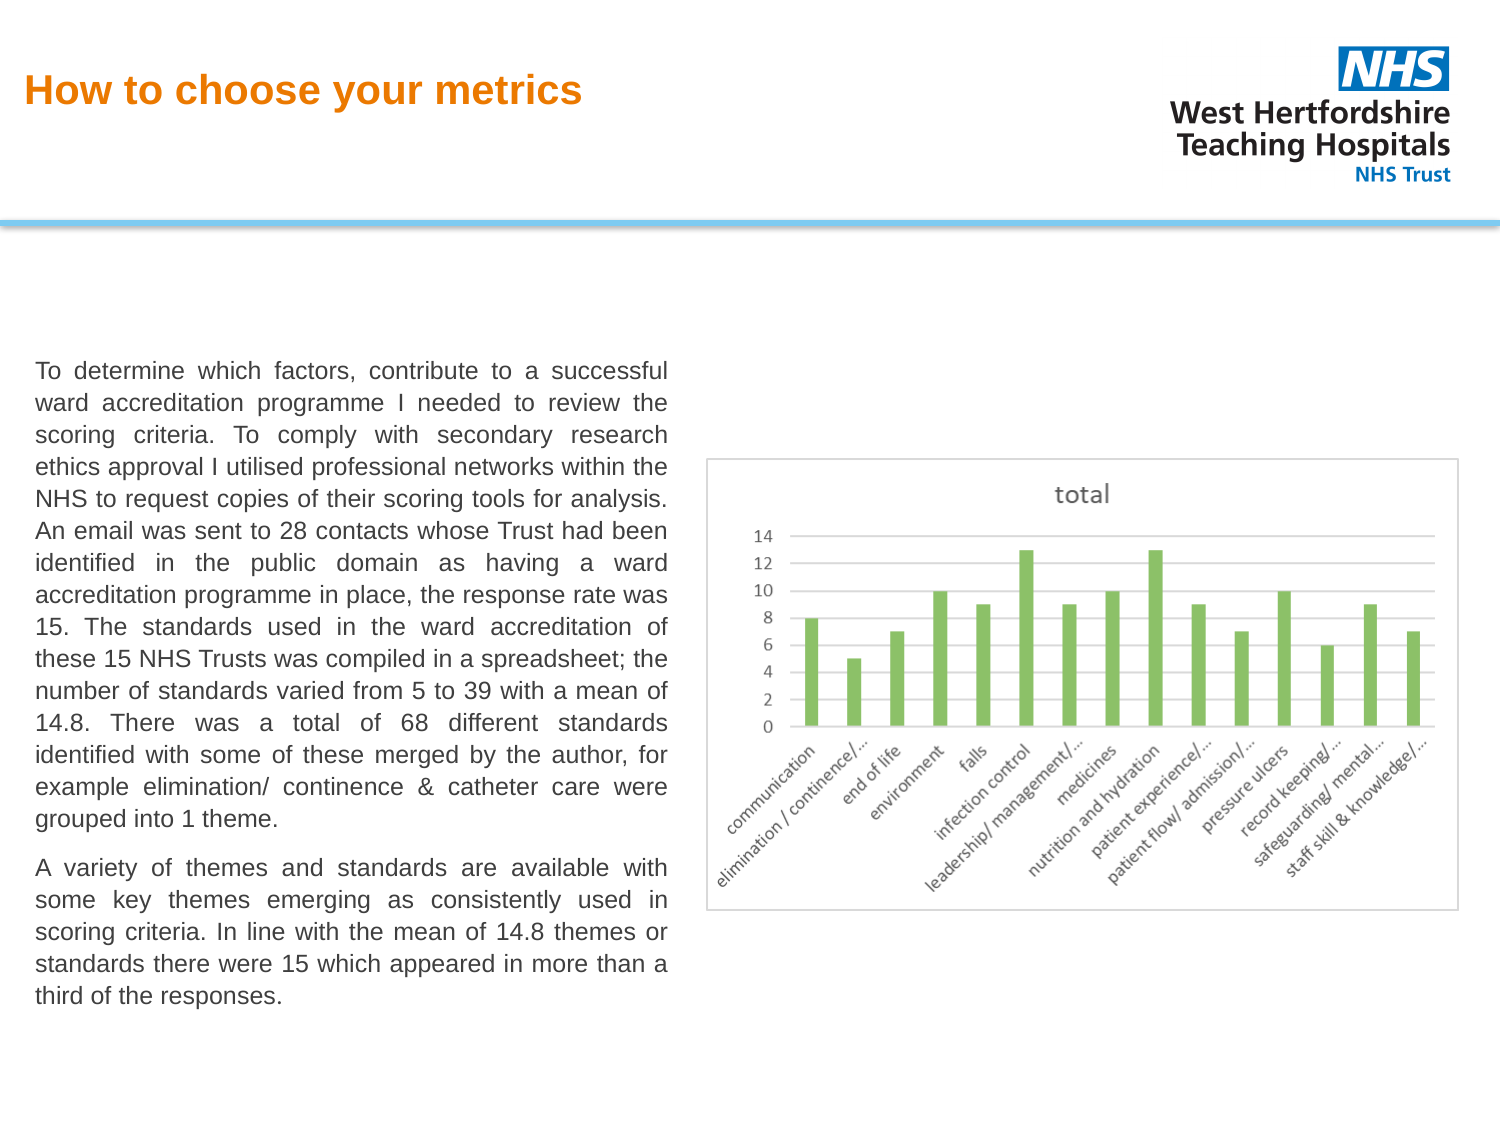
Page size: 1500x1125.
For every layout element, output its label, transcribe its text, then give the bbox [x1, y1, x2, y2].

picture [706, 458, 1459, 911]
text_box How to choose your metrics [9, 55, 1360, 162]
text_box To determine which factors, contribute to a successful ward accreditation programme I needed to review the scoring criteria. To comply with secondary research ethics approval I utilised professional networks within the NHS to request copies of their scoring tools for analysis. An email was sent to 28 contacts whose Trust had been identified in the public domain as having a ward accreditation programme in place, the response rate was 15. The standards used in the ward accreditation of these 15 NHS Trusts was compiled in a spreadsheet; the number of standards varied from 5 to 39 with a mean of 14.8. There was a total of 68 different standards identified with some of these merged by the author, for example elimination/ continence & catheter care were grouped into 1 theme. A variety of themes and standards are available with some key themes emerging as consistently used in scoring criteria. In line with the mean of 14.8 themes or standards there were 15 which appeared in more than a third of the responses. [20, 345, 685, 1017]
picture [1162, 37, 1458, 189]
